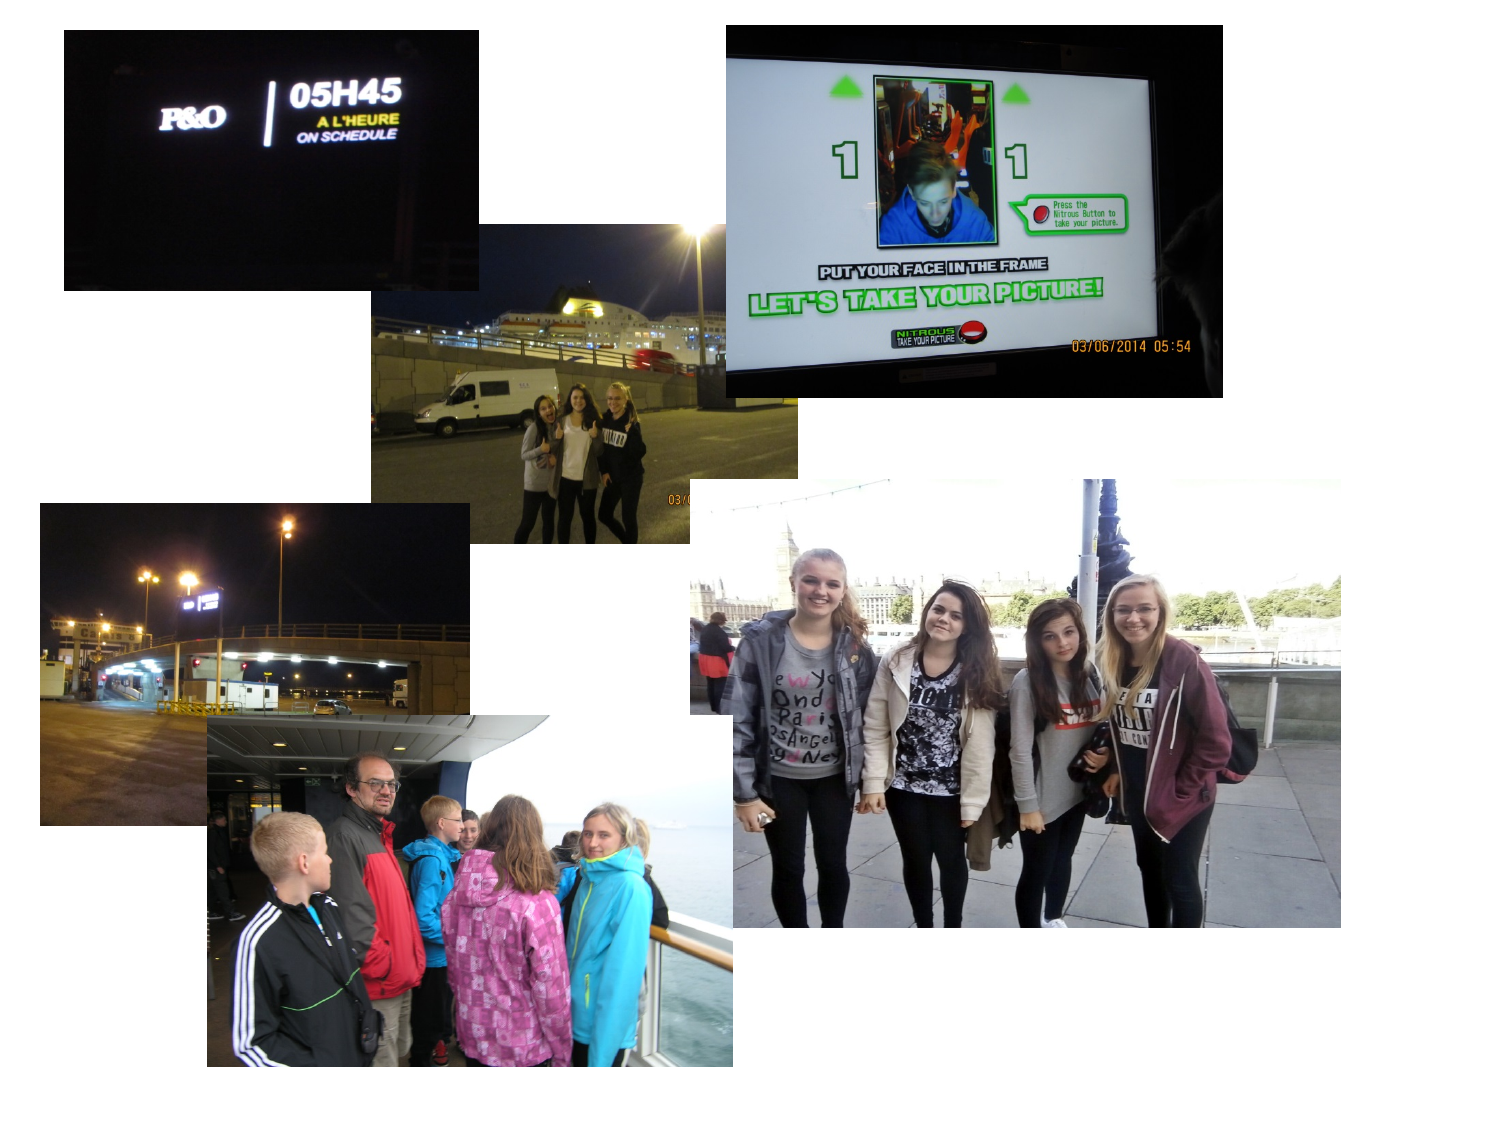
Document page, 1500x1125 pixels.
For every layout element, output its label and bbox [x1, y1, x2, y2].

picture [64, 30, 479, 291]
picture [726, 24, 1223, 398]
list [371, 224, 798, 544]
picture [40, 479, 1341, 1067]
